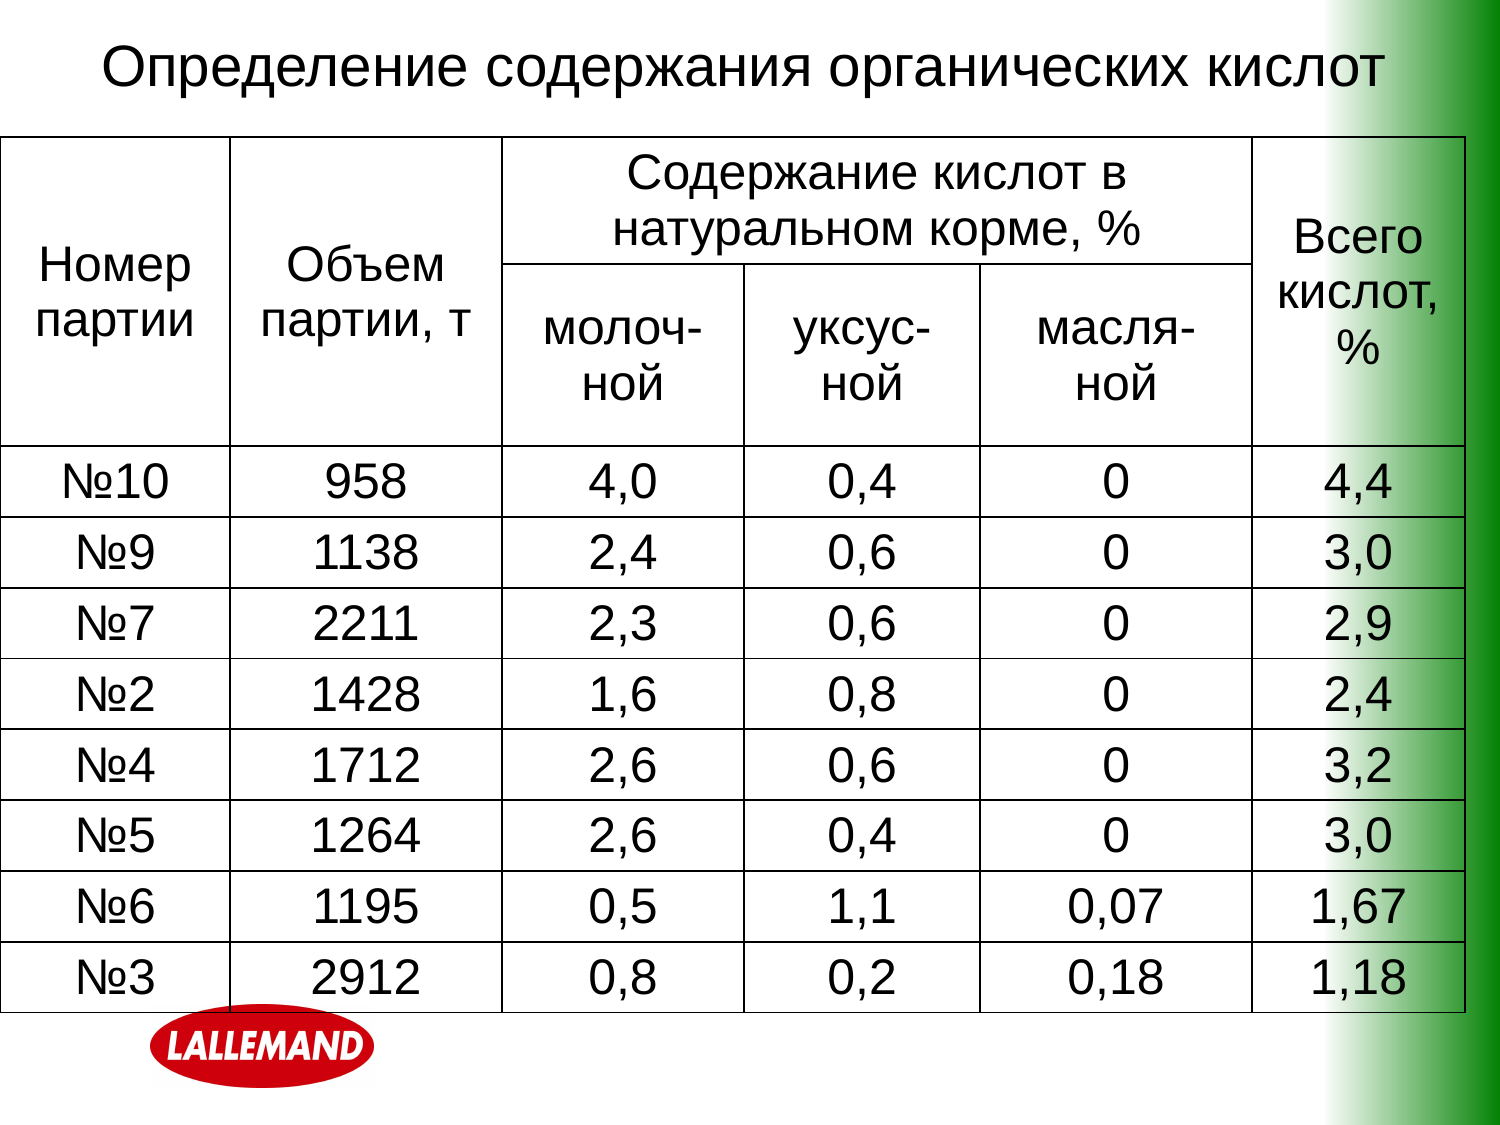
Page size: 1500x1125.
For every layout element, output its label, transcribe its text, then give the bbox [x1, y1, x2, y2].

table_cell №7 [1, 589, 229, 658]
table_cell 0,2 [745, 943, 979, 1012]
table_cell 1712 [231, 730, 501, 799]
table_cell 2,4 [503, 518, 743, 587]
table_header Объем партии, т [231, 138, 501, 445]
table_cell №10 [1, 447, 229, 516]
table_cell 0 [981, 801, 1251, 870]
table_cell 1,1 [745, 872, 979, 941]
table_cell 1195 [231, 872, 501, 941]
table_cell 0,6 [745, 518, 979, 587]
table_cell №3 [1, 943, 229, 1012]
table_cell 2211 [231, 589, 501, 658]
table_cell 1,6 [503, 659, 743, 728]
table_cell 0 [981, 589, 1251, 658]
table_cell 1264 [231, 801, 501, 870]
table_cell 0,8 [503, 943, 743, 1012]
table_cell 3,2 [1253, 730, 1464, 799]
table_cell 3,0 [1253, 801, 1464, 870]
table_cell 0,6 [745, 730, 979, 799]
table_cell 1138 [231, 518, 501, 587]
table_cell 0,18 [981, 943, 1251, 1012]
table_header Номер партии [1, 138, 229, 445]
table_cell 3,0 [1253, 518, 1464, 587]
table_cell №5 [1, 801, 229, 870]
title Определение содержания органических кислот [29, 0, 1459, 126]
table_cell масля-ной [981, 265, 1251, 445]
table_cell 2,6 [503, 730, 743, 799]
table_cell №2 [1, 659, 229, 728]
table_cell 2,4 [1253, 659, 1464, 728]
table_cell 0,07 [981, 872, 1251, 941]
table_cell 2,9 [1253, 589, 1464, 658]
table_cell 1,67 [1253, 872, 1464, 941]
picture [150, 1013, 374, 1088]
table_cell 2,6 [503, 801, 743, 870]
table_cell уксус-ной [745, 265, 979, 445]
table_cell №4 [1, 730, 229, 799]
table_header Содержание кислот в натуральном корме, % [503, 138, 1251, 263]
table_cell 2912 [231, 943, 501, 1012]
table_cell 0 [981, 447, 1251, 516]
table_cell 0,5 [503, 872, 743, 941]
table_cell 0 [981, 659, 1251, 728]
table_cell 0,4 [745, 447, 979, 516]
table_header Всего кислот, % [1253, 138, 1464, 445]
table_cell 0,6 [745, 589, 979, 658]
table_cell 0 [981, 730, 1251, 799]
table_cell 1,18 [1253, 943, 1464, 1012]
table_cell 2,3 [503, 589, 743, 658]
table_cell 0 [981, 518, 1251, 587]
table_cell 4,4 [1253, 447, 1464, 516]
table_cell 0,4 [745, 801, 979, 870]
table_cell 4,0 [503, 447, 743, 516]
table_cell 1428 [231, 659, 501, 728]
table_cell молоч-ной [503, 265, 743, 445]
table_cell №6 [1, 872, 229, 941]
table_cell №9 [1, 518, 229, 587]
table_cell 958 [231, 447, 501, 516]
table_cell 0,8 [745, 659, 979, 728]
